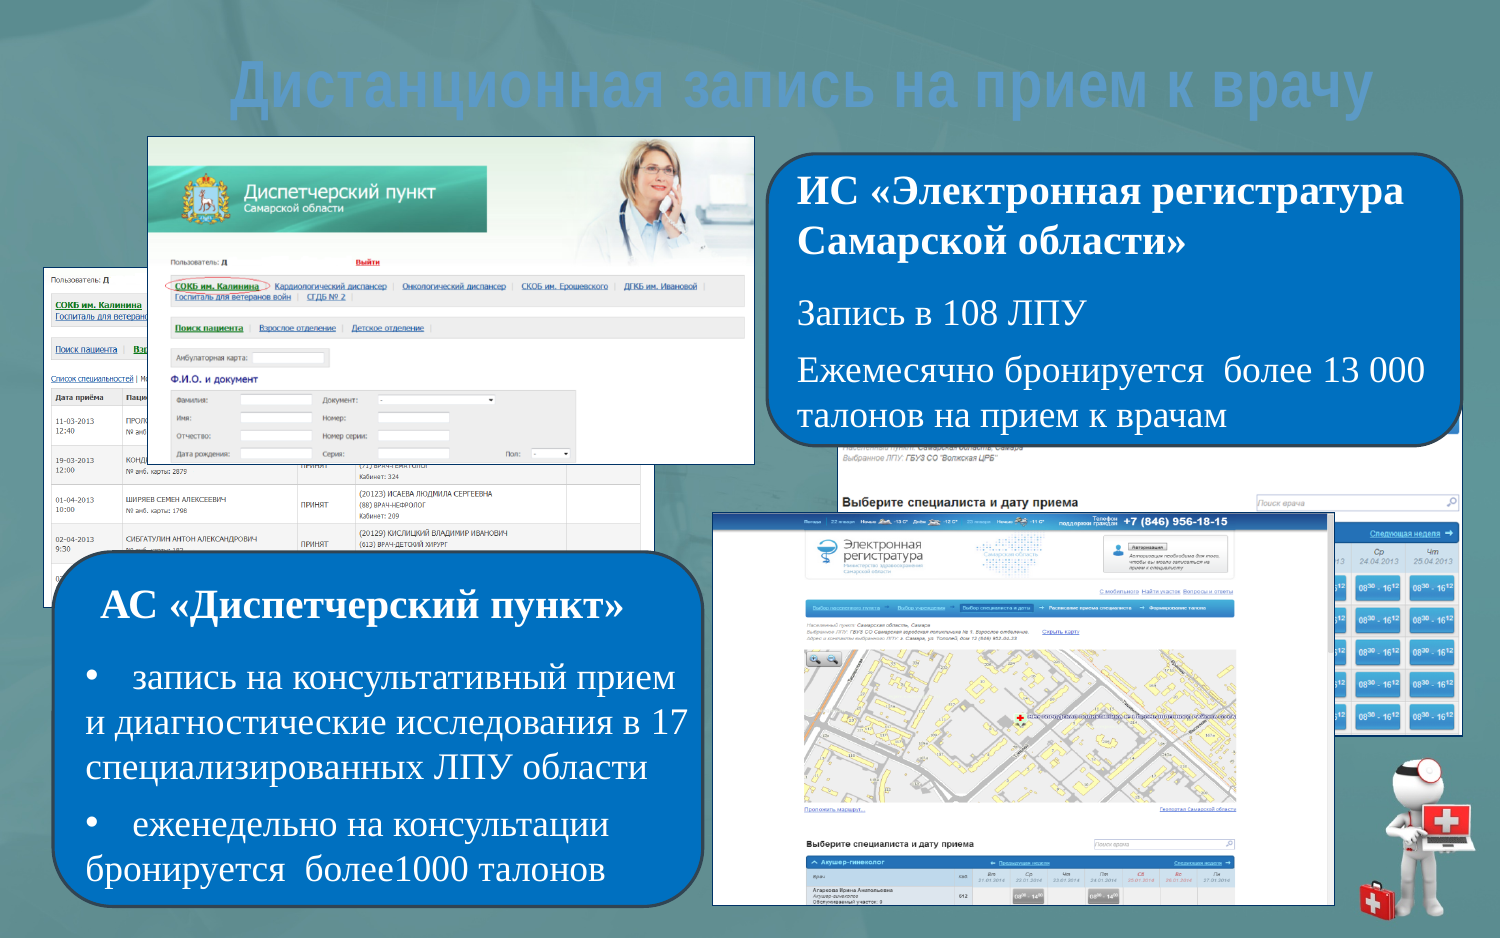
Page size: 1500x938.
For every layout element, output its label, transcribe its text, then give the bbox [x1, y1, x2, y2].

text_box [766, 153, 1462, 447]
text_box Дистанционная запись на прием к врачу [215, 33, 1391, 128]
picture [0, 0, 1500, 938]
text_box АС «Диспетчерский пункт» запись на консультативный прием и диагностические исследования в 17 специализированных ЛПУ области еженедельно на консультации бронируется более1000 талонов [53, 553, 703, 907]
